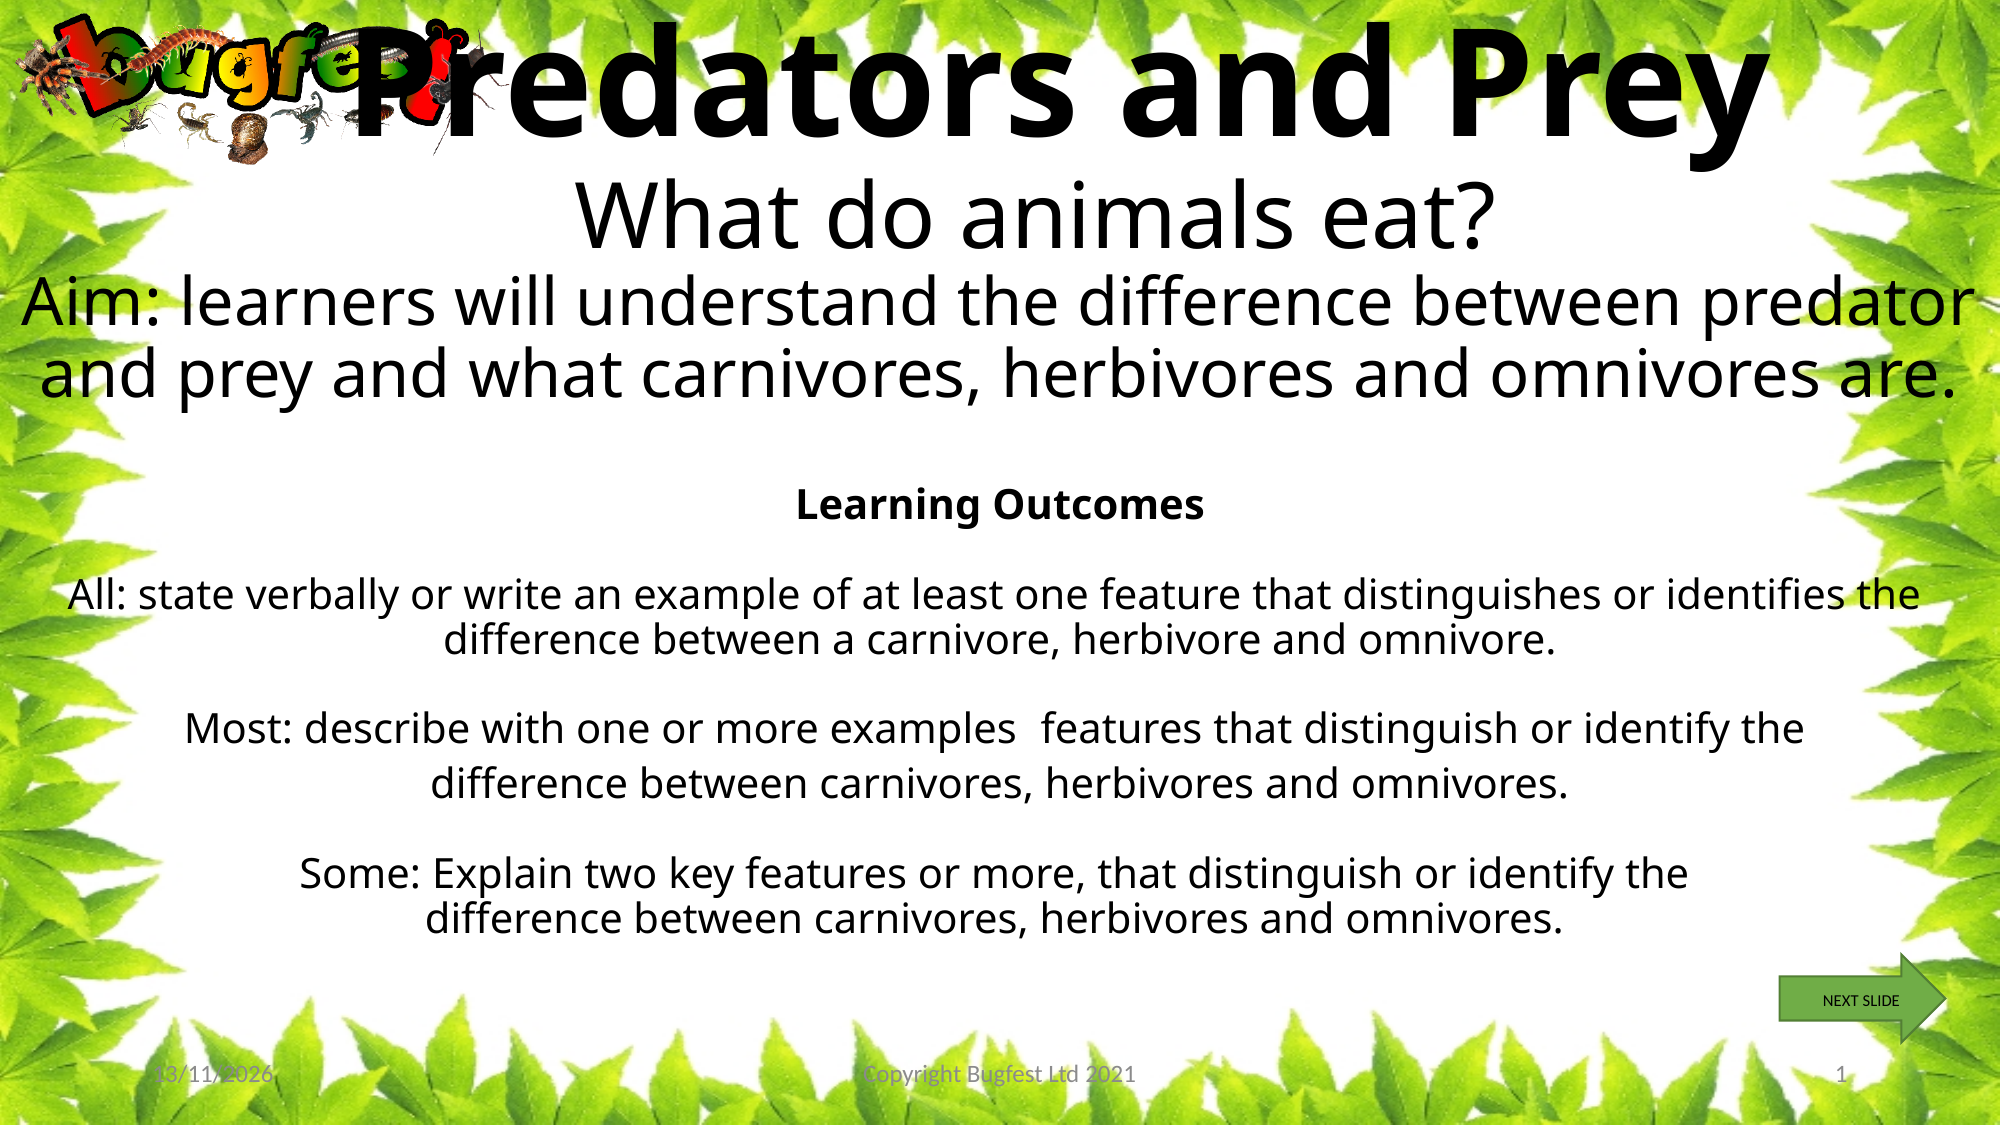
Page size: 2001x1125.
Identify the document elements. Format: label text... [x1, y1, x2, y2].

slide_number 1 [1412, 1042, 1863, 1103]
text_box NEXT SLIDE [1808, 982, 1917, 1018]
text_box [1778, 951, 1947, 1046]
footer Copyright Bugfest Ltd 2021 [662, 1042, 1338, 1103]
title Predators and Prey What do animals eat? Aim: learners will understand the difference between predator and prey and what carnivores, herbivores and omnivores are. Learning Outcomes All: state verbally or write an example of at least one feature that distinguishes or identifies the difference between a carnivore, herbivore and omnivore. Most: describe with one or more examples features that distinguish or identify the difference between carnivores, herbivores and omnivores. Some: Explain two key features or more, that distinguish or identify the difference between carnivores, herbivores and omnivores. [0, 0, 2000, 1125]
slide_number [137, 1042, 588, 1103]
